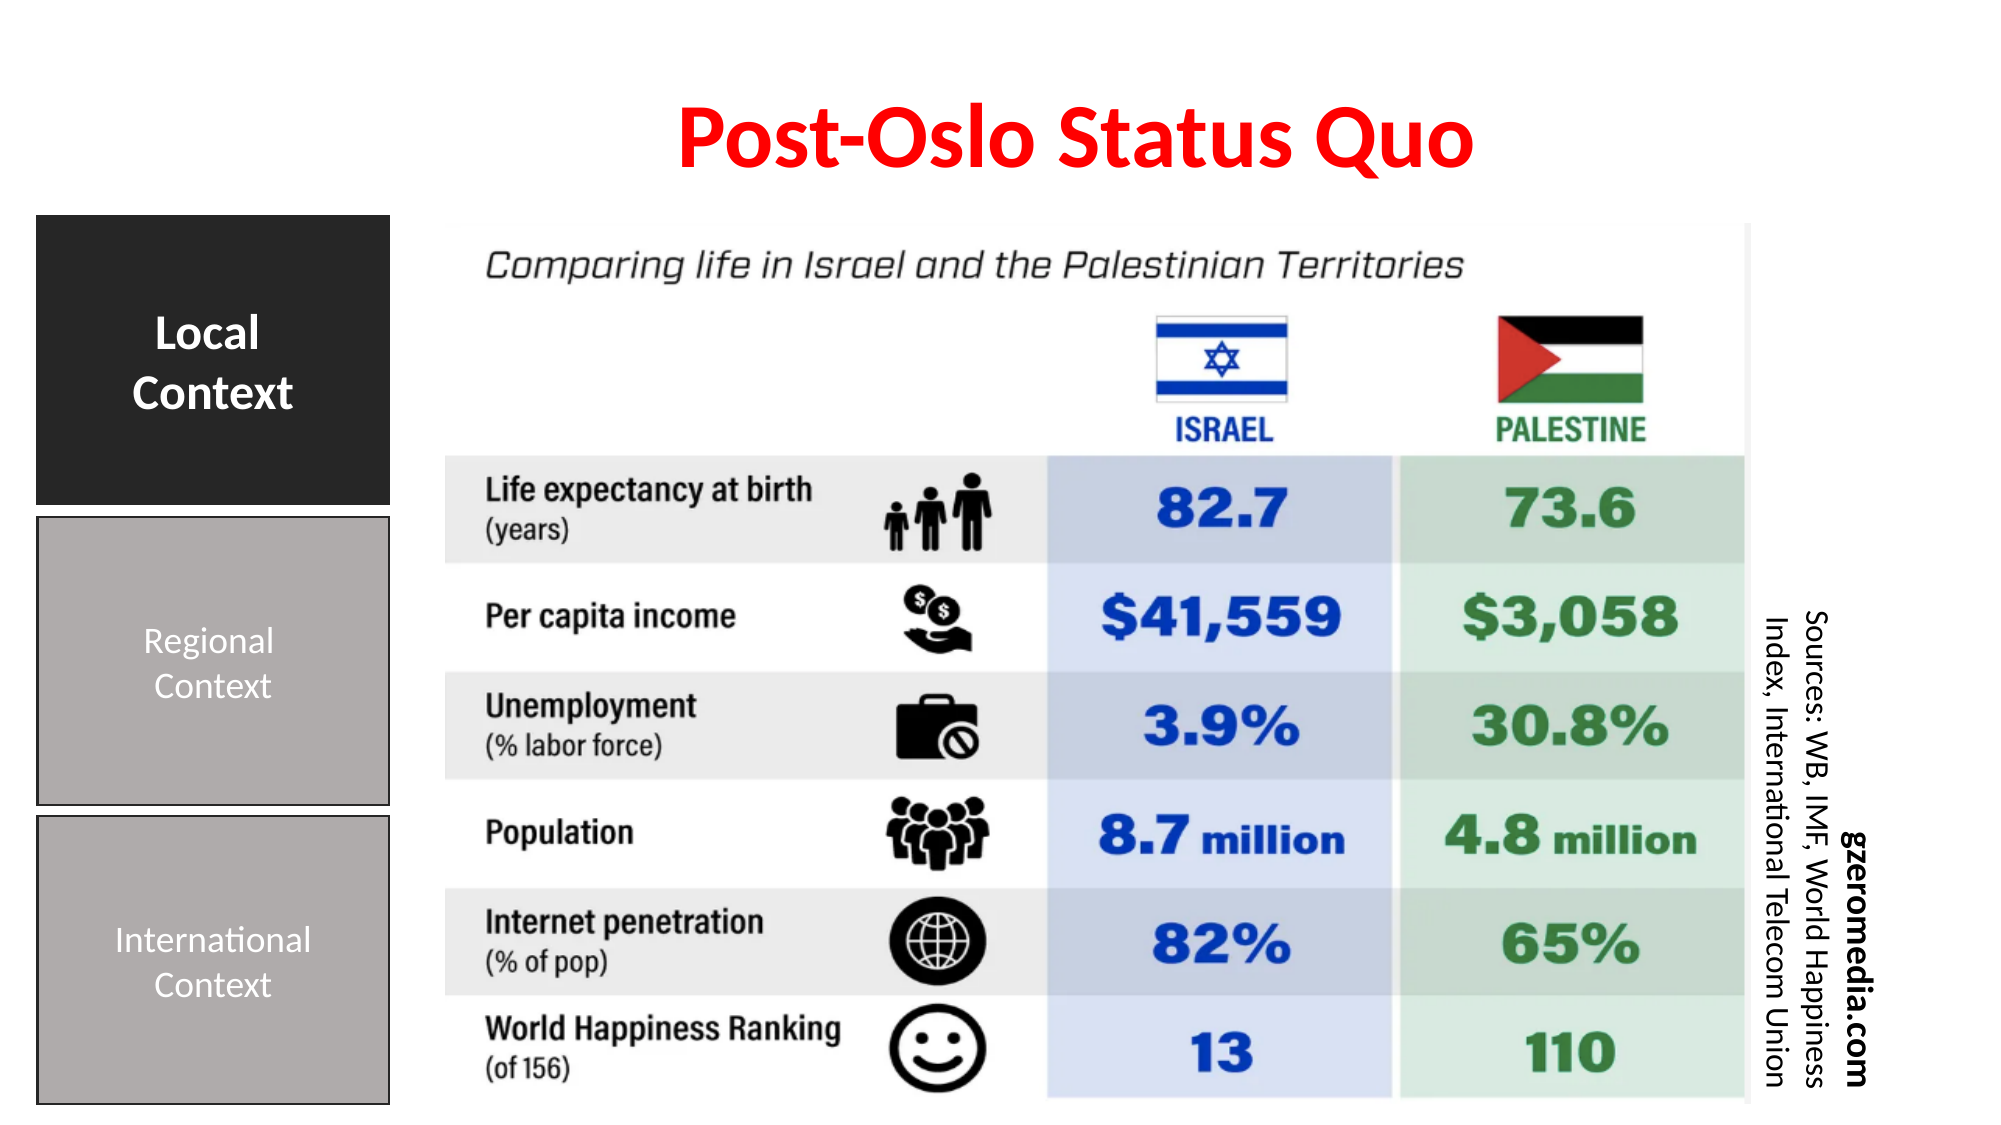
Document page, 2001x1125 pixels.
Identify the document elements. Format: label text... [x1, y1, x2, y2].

title Post-Oslo Status Quo [633, 0, 1521, 223]
text_box gzeromedia.com Sources: WB, IMF, World Happiness Index, International Telecom Union [1752, 533, 1893, 1104]
text_box International Context [36, 815, 390, 1105]
text_box Regional Context [36, 516, 390, 806]
text_box Local Context [36, 215, 390, 505]
picture [445, 223, 1751, 1104]
